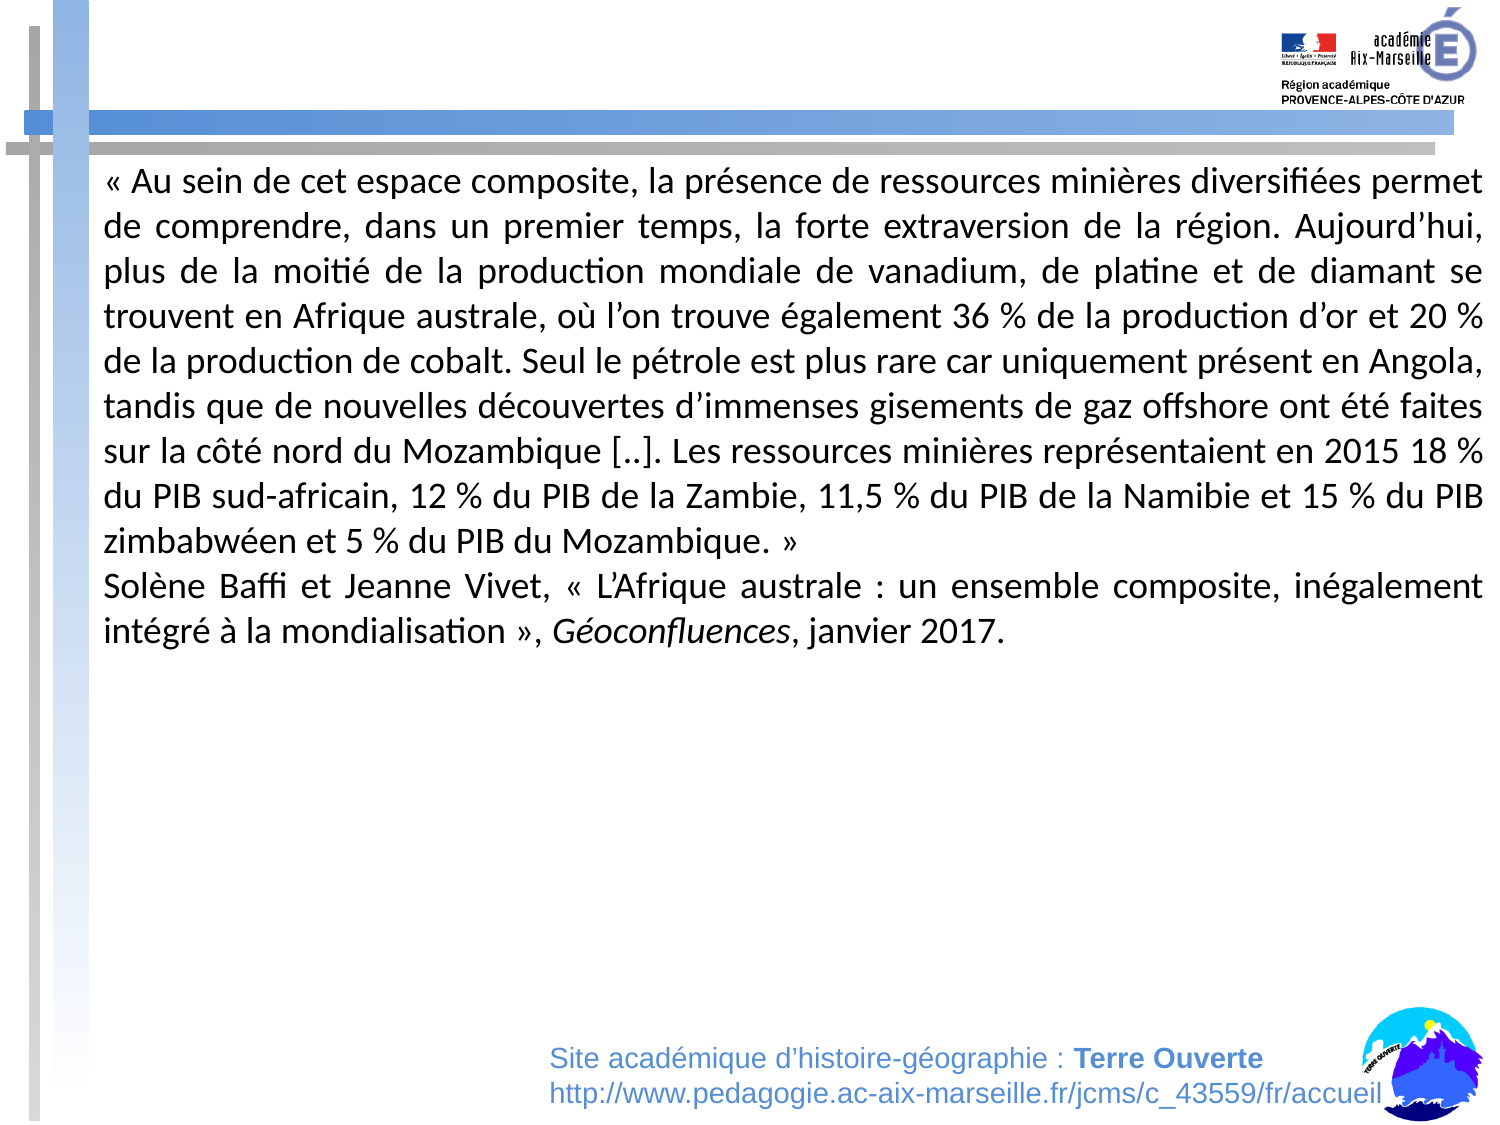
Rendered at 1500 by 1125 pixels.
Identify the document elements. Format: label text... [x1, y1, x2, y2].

picture [1360, 1006, 1484, 1122]
text_box [27, 24, 42, 109]
text_box [27, 137, 42, 1122]
text_box « Au sein de cet espace composite, la présence de ressources minières diversifiées permet de comprendre, dans un premier temps, la forte extraversion de la région. Aujourd’hui, plus de la moitié de la production mondiale de vanadium, de platine et de diamant se trouvent en Afrique australe, où l’on trouve également 36 % de la production d’or et 20 % de la production de cobalt. Seul le pétrole est plus rare car uniquement présent en Angola, tandis que de nouvelles découvertes d’immenses gisements de gaz offshore ont été faites sur la côté nord du Mozambique [..]. Les ressources minières représentaient en 2015 18 % du PIB sud-africain, 12 % du PIB de la Zambie, 11,5 % du PIB de la Namibie et 15 % du PIB zimbabwéen et 5 % du PIB du Mozambique. » Solène Baffi et Jeanne Vivet, « L’Afrique australe : un ensemble composite, inégalement intégré à la mondialisation », Géoconfluences, janvier 2017. [88, 148, 1500, 704]
text_box [23, 109, 51, 137]
text_box [91, 140, 1437, 148]
picture [1269, 0, 1484, 114]
text_box [91, 109, 1456, 137]
text_box [42, 140, 51, 156]
text_box [51, 0, 91, 1096]
text_box Site académique d’histoire-géographie : Terre Ouverte http://www.pedagogie.ac-aix-marseille.fr/jcms/c_43559/fr/accueil [534, 1031, 1355, 1117]
text_box [4, 140, 27, 156]
